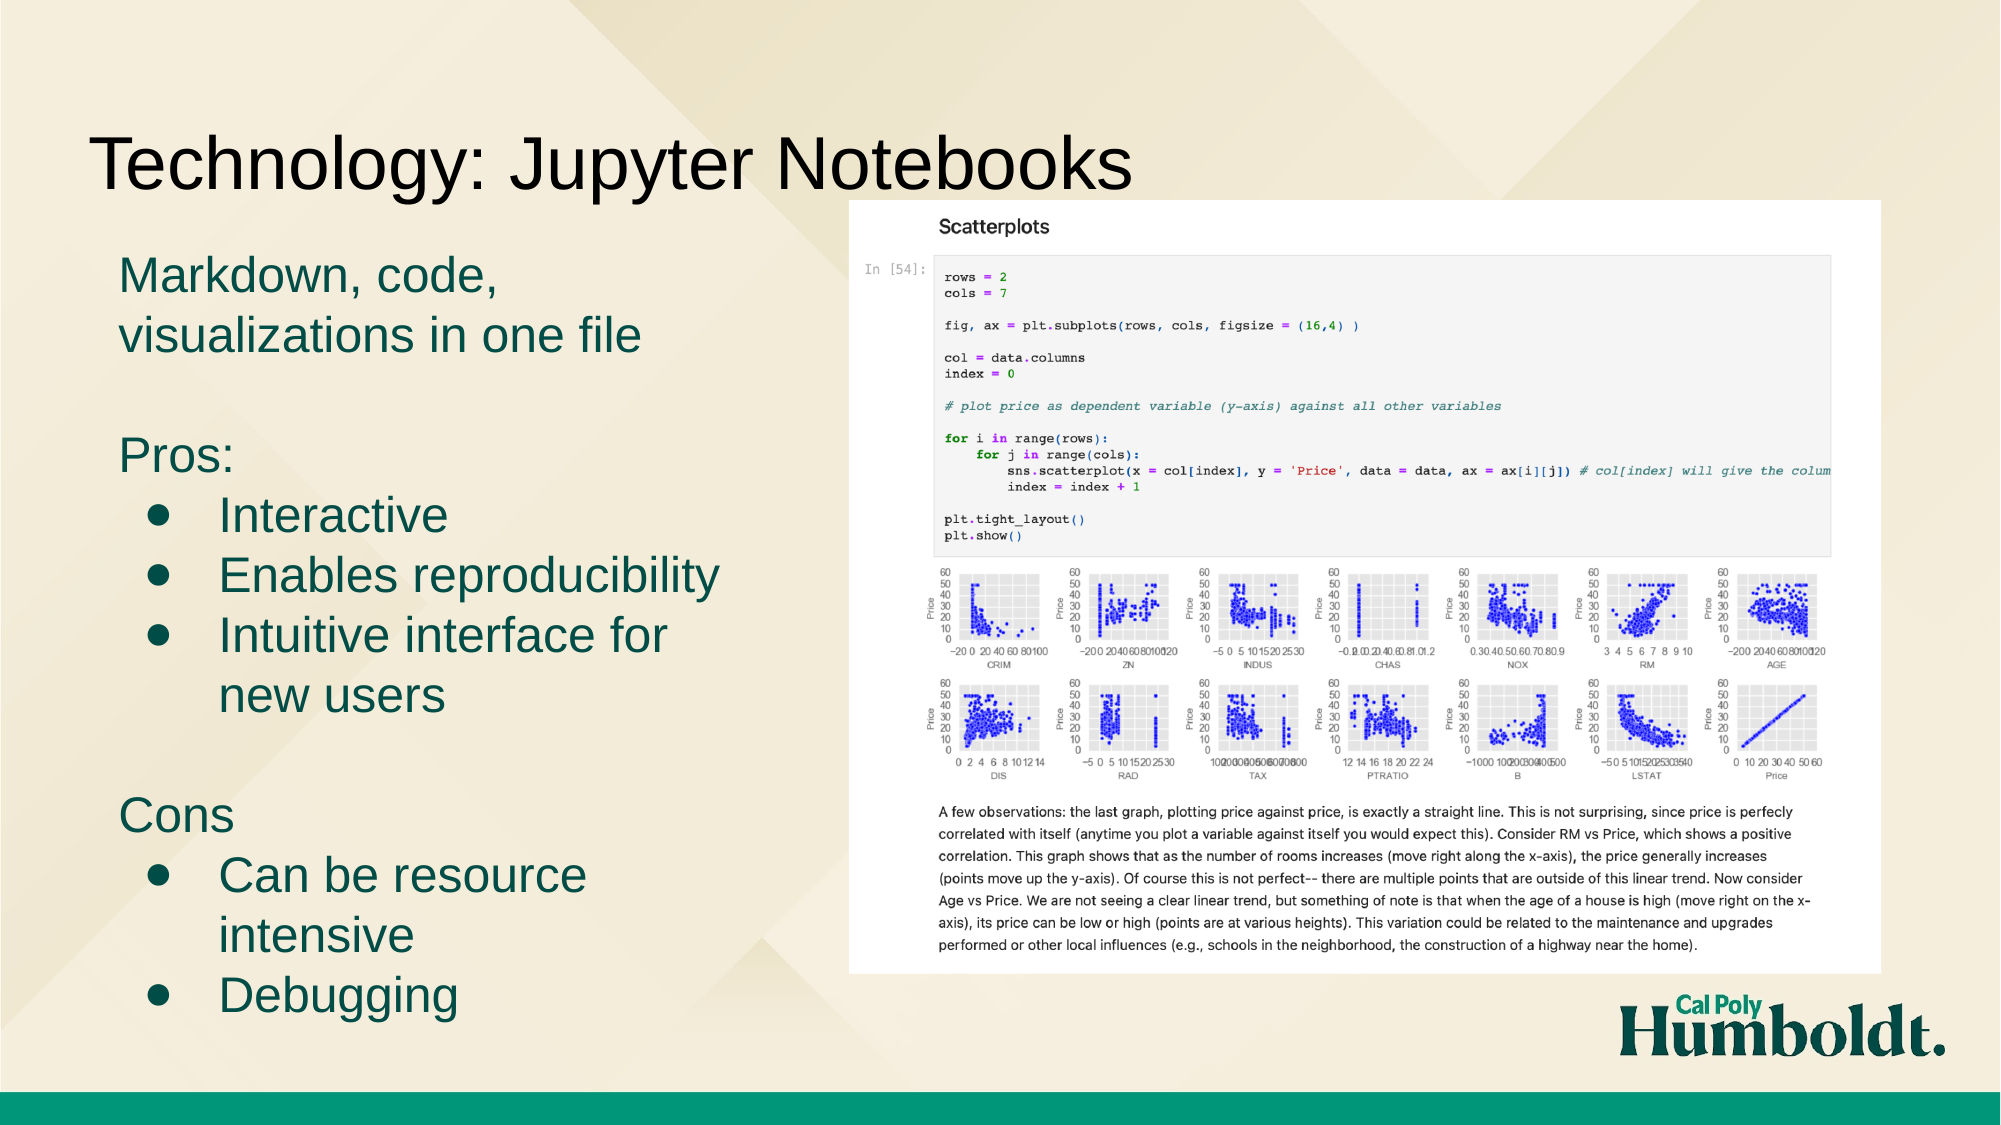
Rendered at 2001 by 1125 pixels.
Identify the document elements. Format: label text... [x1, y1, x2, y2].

title Technology: Jupyter Notebooks [68, 97, 1932, 223]
text_box Markdown, code, visualizations in one file Pros: Interactive Enables reproducibility Intuitive interface for new users Cons Can be resource intensive Debugging [98, 222, 794, 924]
picture [0, 0, 2001, 1125]
